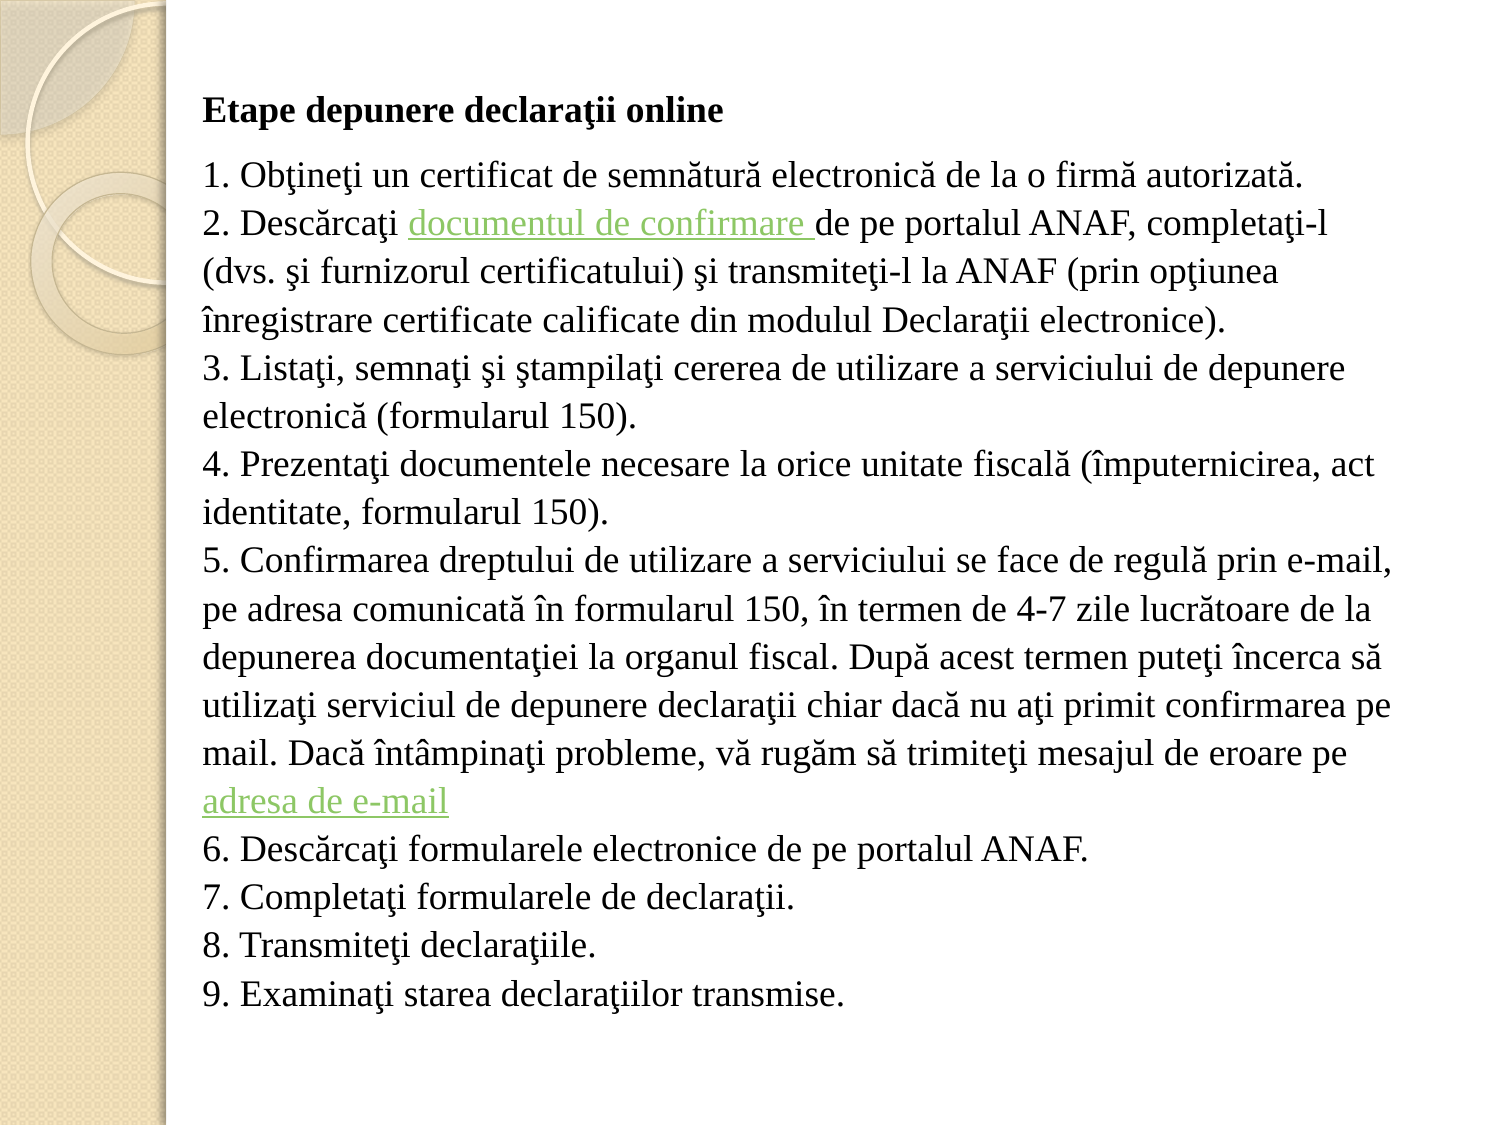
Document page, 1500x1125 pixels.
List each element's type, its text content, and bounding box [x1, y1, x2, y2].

text_box Etape depunere declaraţii online 1. Obţineţi un certificat de semnătură electronică de la o firmă autorizată. 2. Descărcaţi documentul de confirmare de pe portalul ANAF, completaţi-l (dvs. şi furnizorul certificatului) şi transmiteţi-l la ANAF (prin opţiunea înregistrare certificate calificate din modulul Declaraţii electronice). 3. Listaţi, semnaţi şi ştampilaţi cererea de utilizare a serviciului de depunere electronică (formularul 150). 4. Prezentaţi documentele necesare la orice unitate fiscală (împuternicirea, act identitate, formularul 150). 5. Confirmarea dreptului de utilizare a serviciului se face de regulă prin e-mail, pe adresa comunicată în formularul 150, în termen de 4-7 zile lucrătoare de la depunerea documentaţiei la organul fiscal. După acest termen puteţi încerca să utilizaţi serviciul de depunere declaraţii chiar dacă nu aţi primit confirmarea pe mail. Dacă întâmpinaţi probleme, vă rugăm să trimiteţi mesajul de eroare pe adresa de e-mail 6. Descărcaţi formularele electronice de pe portalul ANAF. 7. Completaţi formularele de declaraţii. 8. Transmiteţi declaraţiile. 9. Examinaţi starea declaraţiilor transmise. [187, 75, 1425, 1021]
